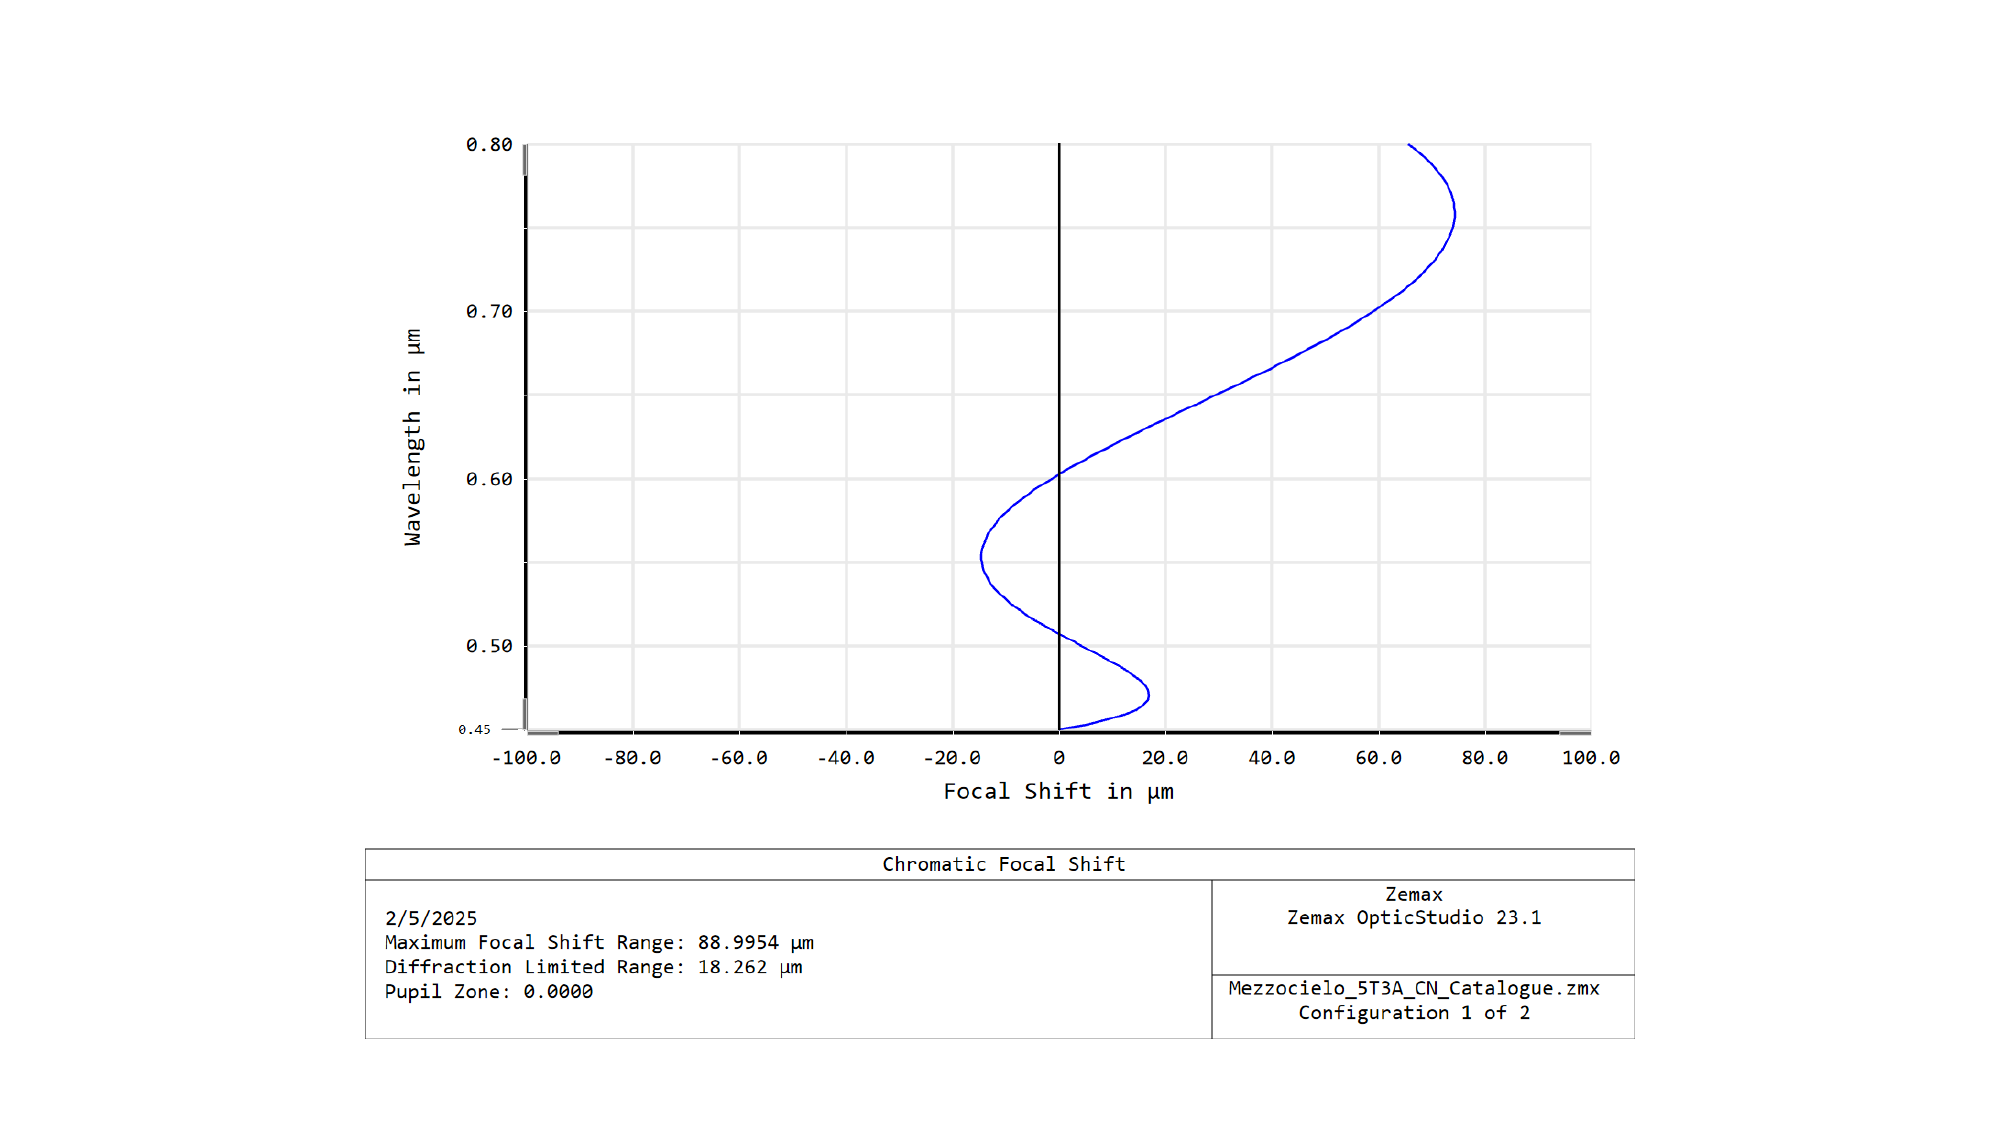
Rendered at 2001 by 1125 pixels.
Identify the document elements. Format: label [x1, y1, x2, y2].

picture [364, 85, 1636, 1040]
